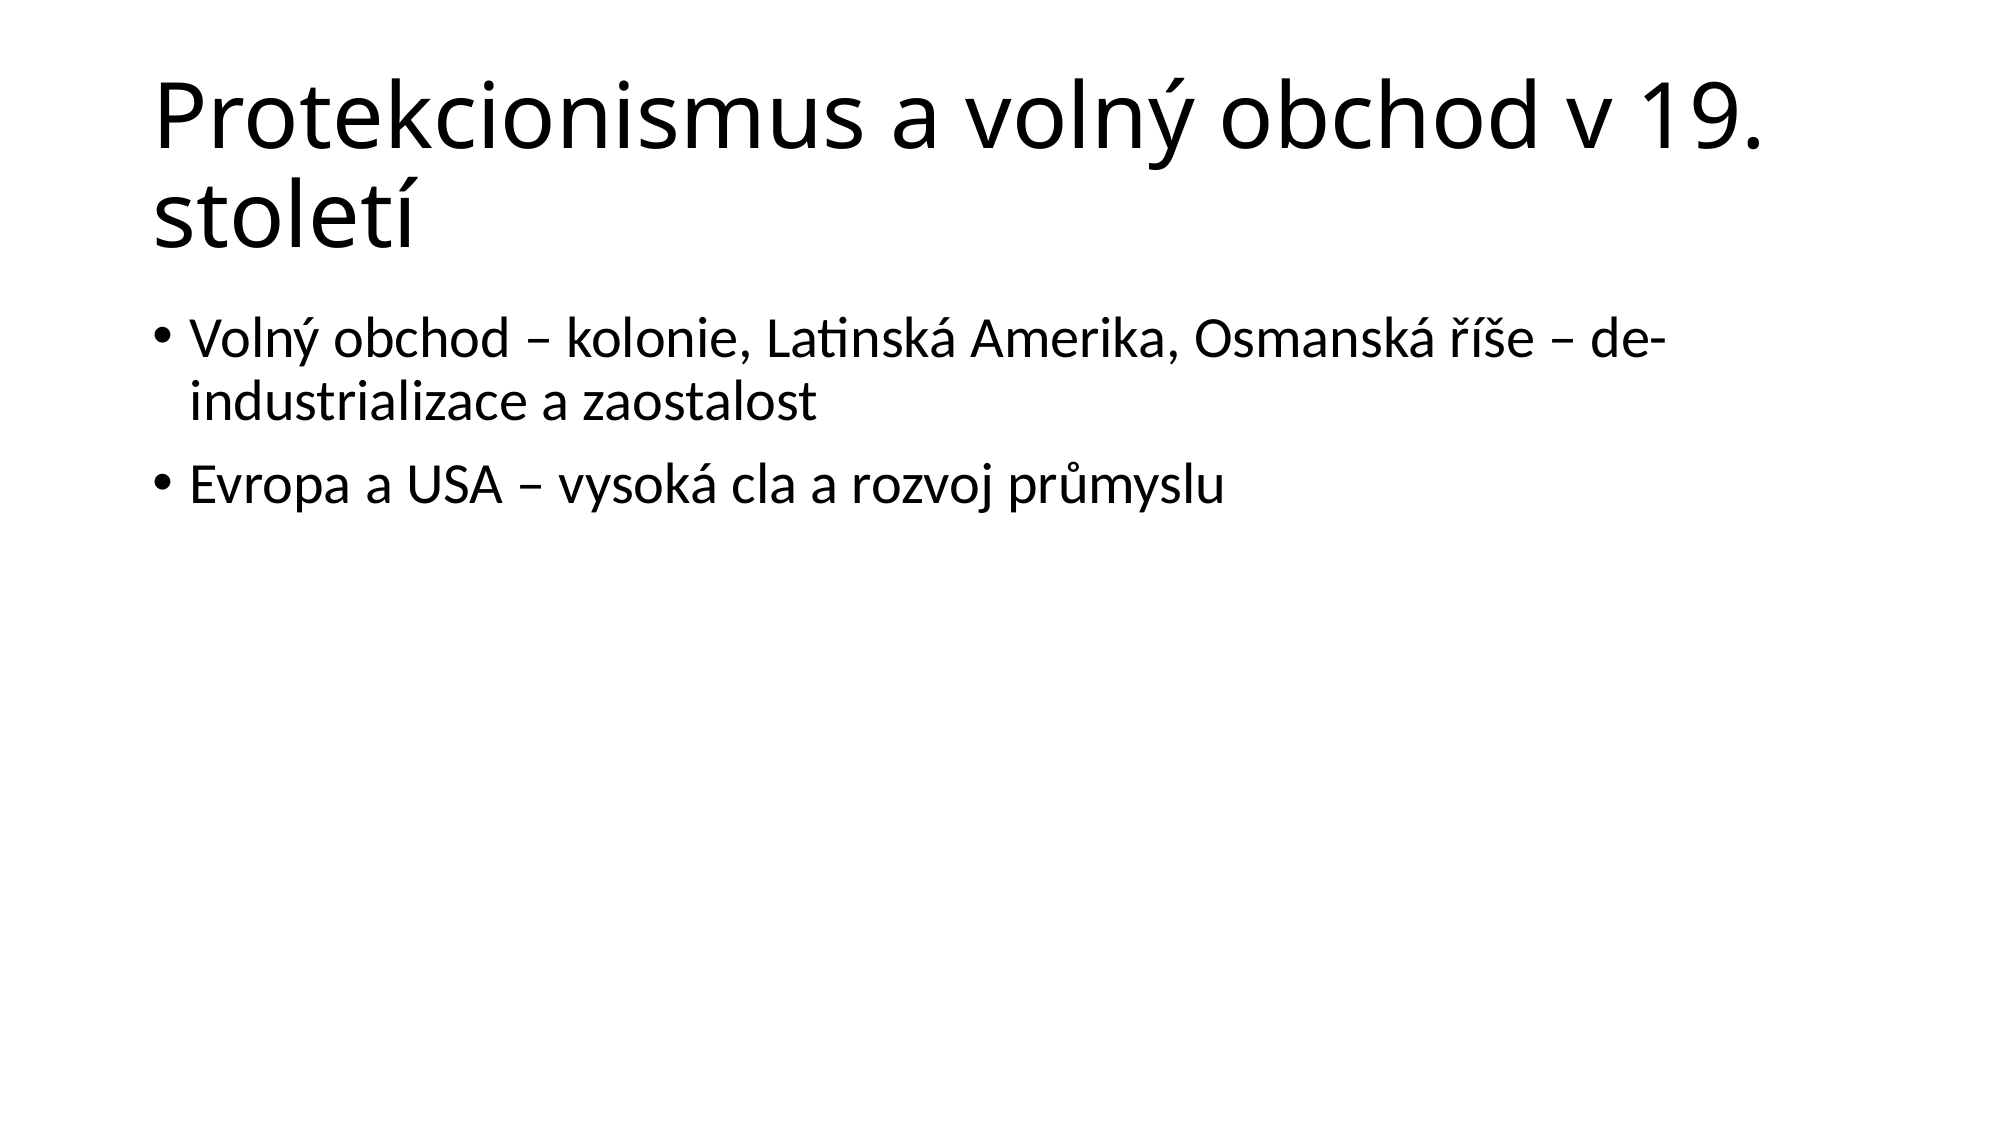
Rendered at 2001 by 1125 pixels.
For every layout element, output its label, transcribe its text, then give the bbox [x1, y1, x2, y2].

list Volný obchod – kolonie, Latinská Amerika, Osmanská říše – de-industrializace a zaostalost Evropa a USA – vysoká cla a rozvoj průmyslu [137, 299, 1863, 1014]
title Protekcionismus a volný obchod v 19. století [137, 59, 1863, 278]
